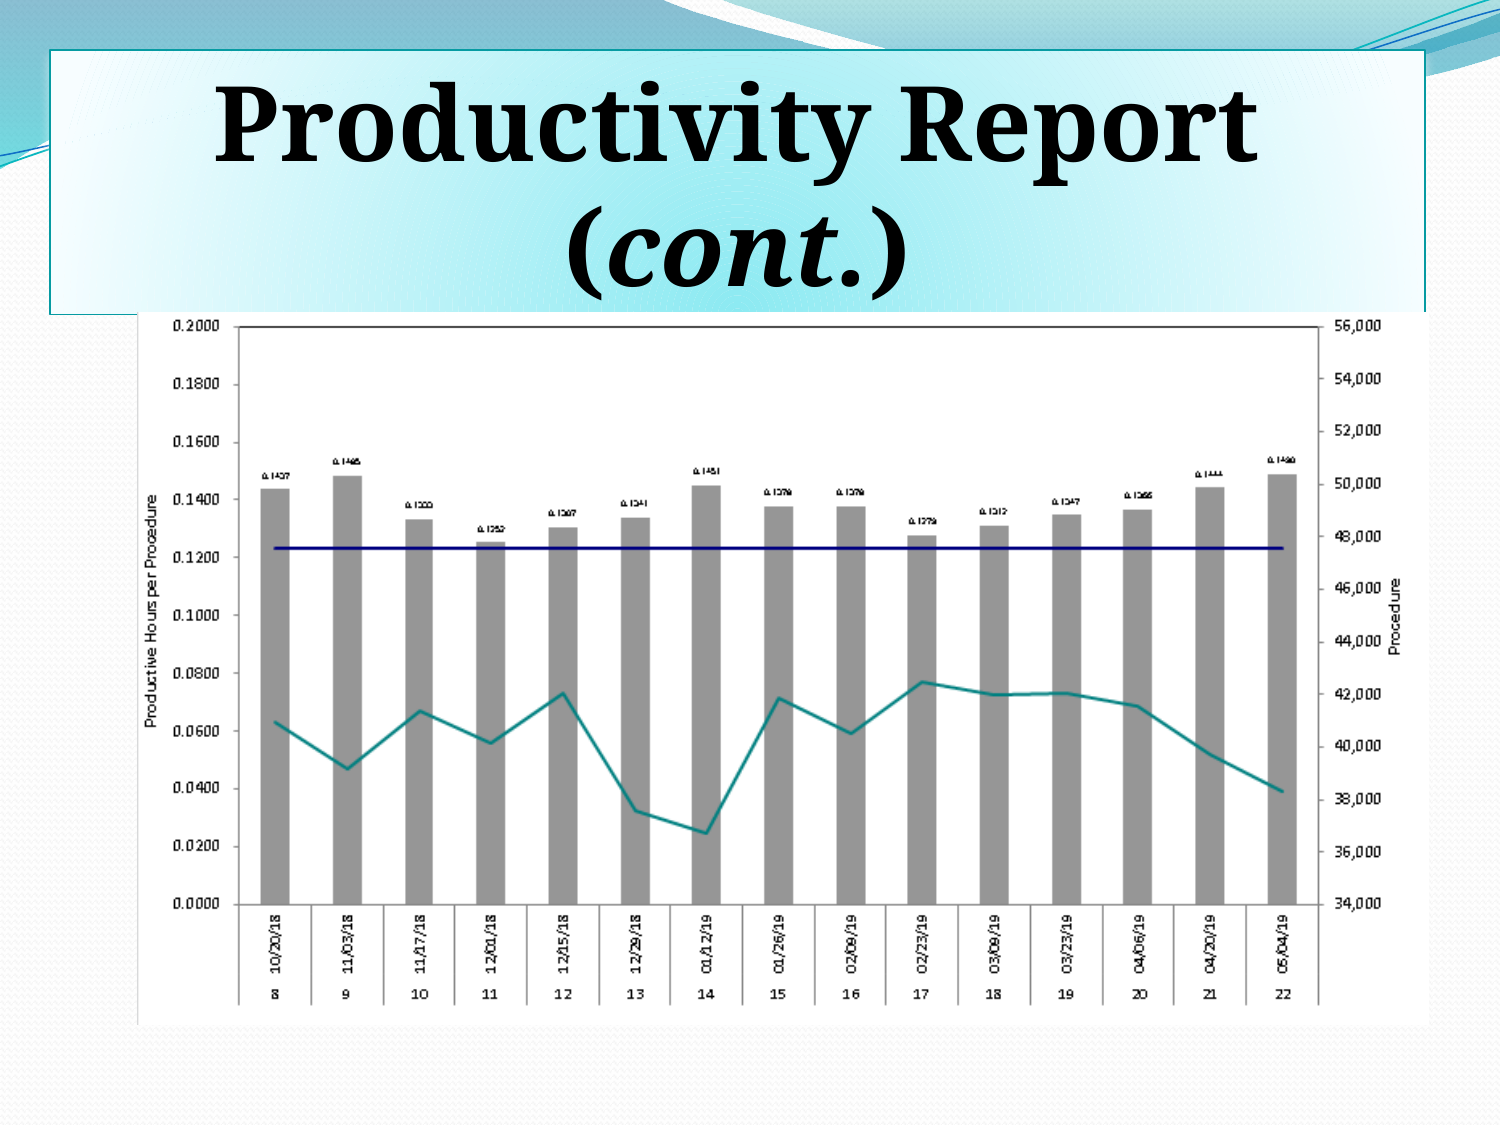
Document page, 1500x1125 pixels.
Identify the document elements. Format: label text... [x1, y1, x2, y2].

picture [137, 312, 1430, 1026]
text_box Productivity Report (cont.) [49, 49, 1426, 315]
